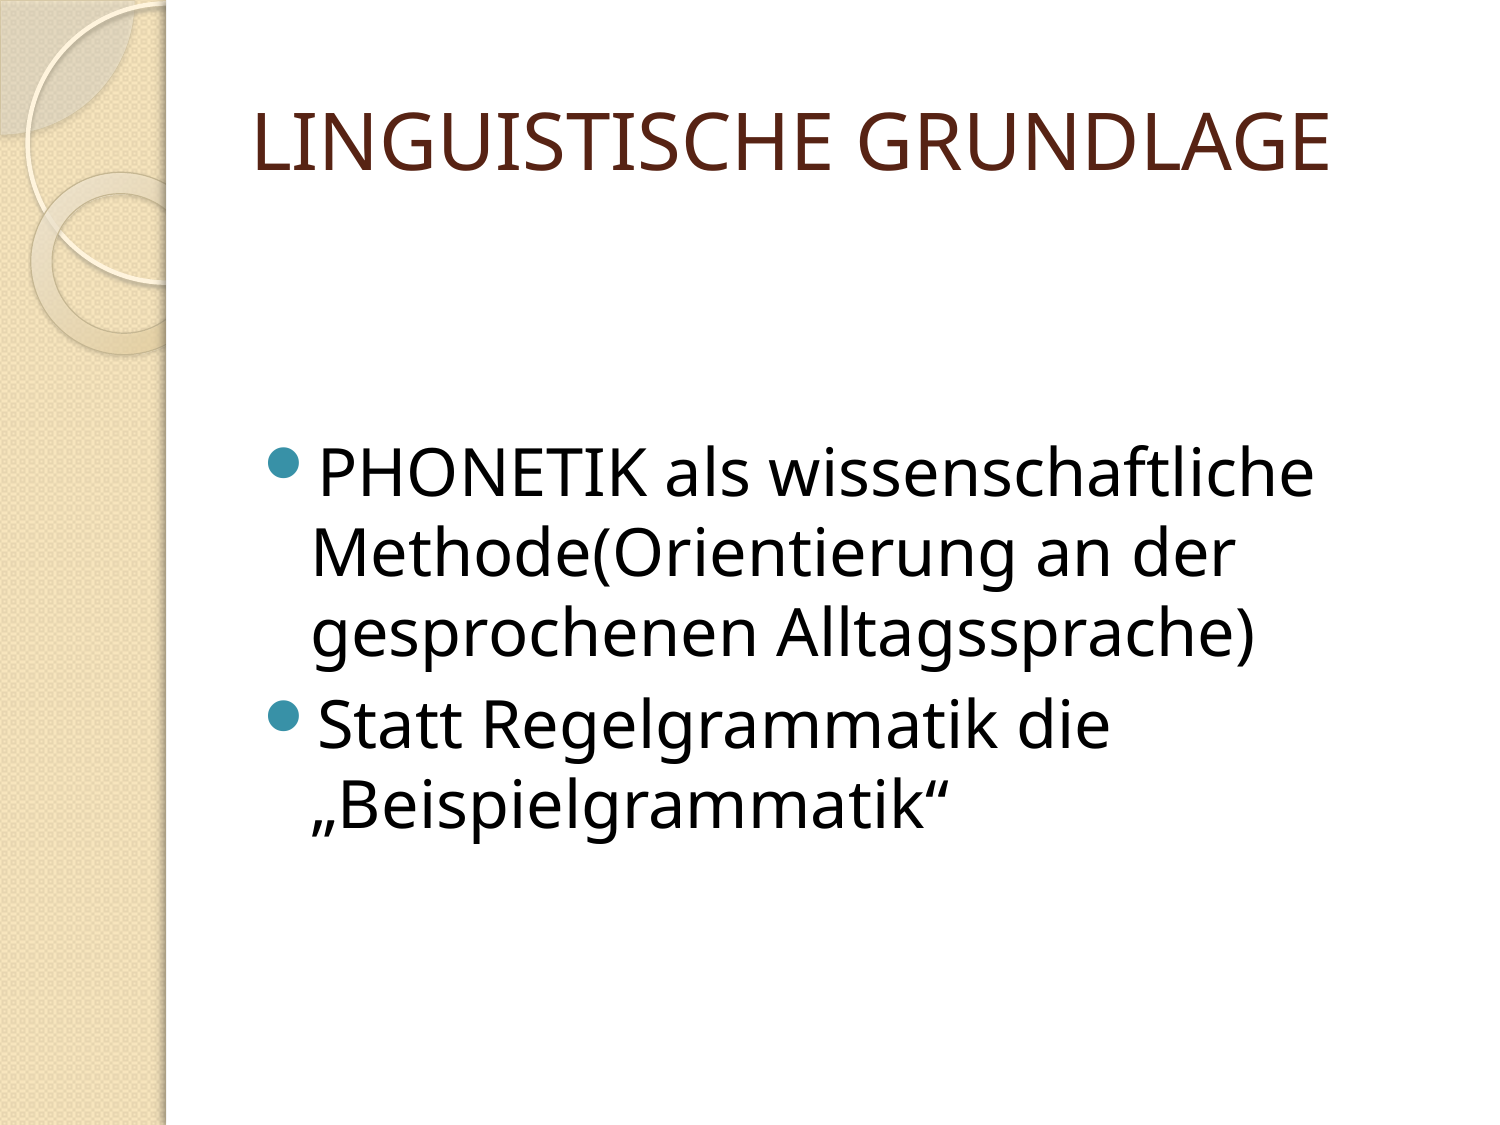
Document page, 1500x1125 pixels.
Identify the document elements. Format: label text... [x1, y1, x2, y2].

list PHONETIK als wissenschaftliche Methode(Orientierung an der gesprochenen Alltagssprache) Statt Regelgrammatik die „Beispielgrammatik“ [235, 237, 1466, 1025]
title LINGUISTISCHE GRUNDLAGE [235, 45, 1466, 233]
